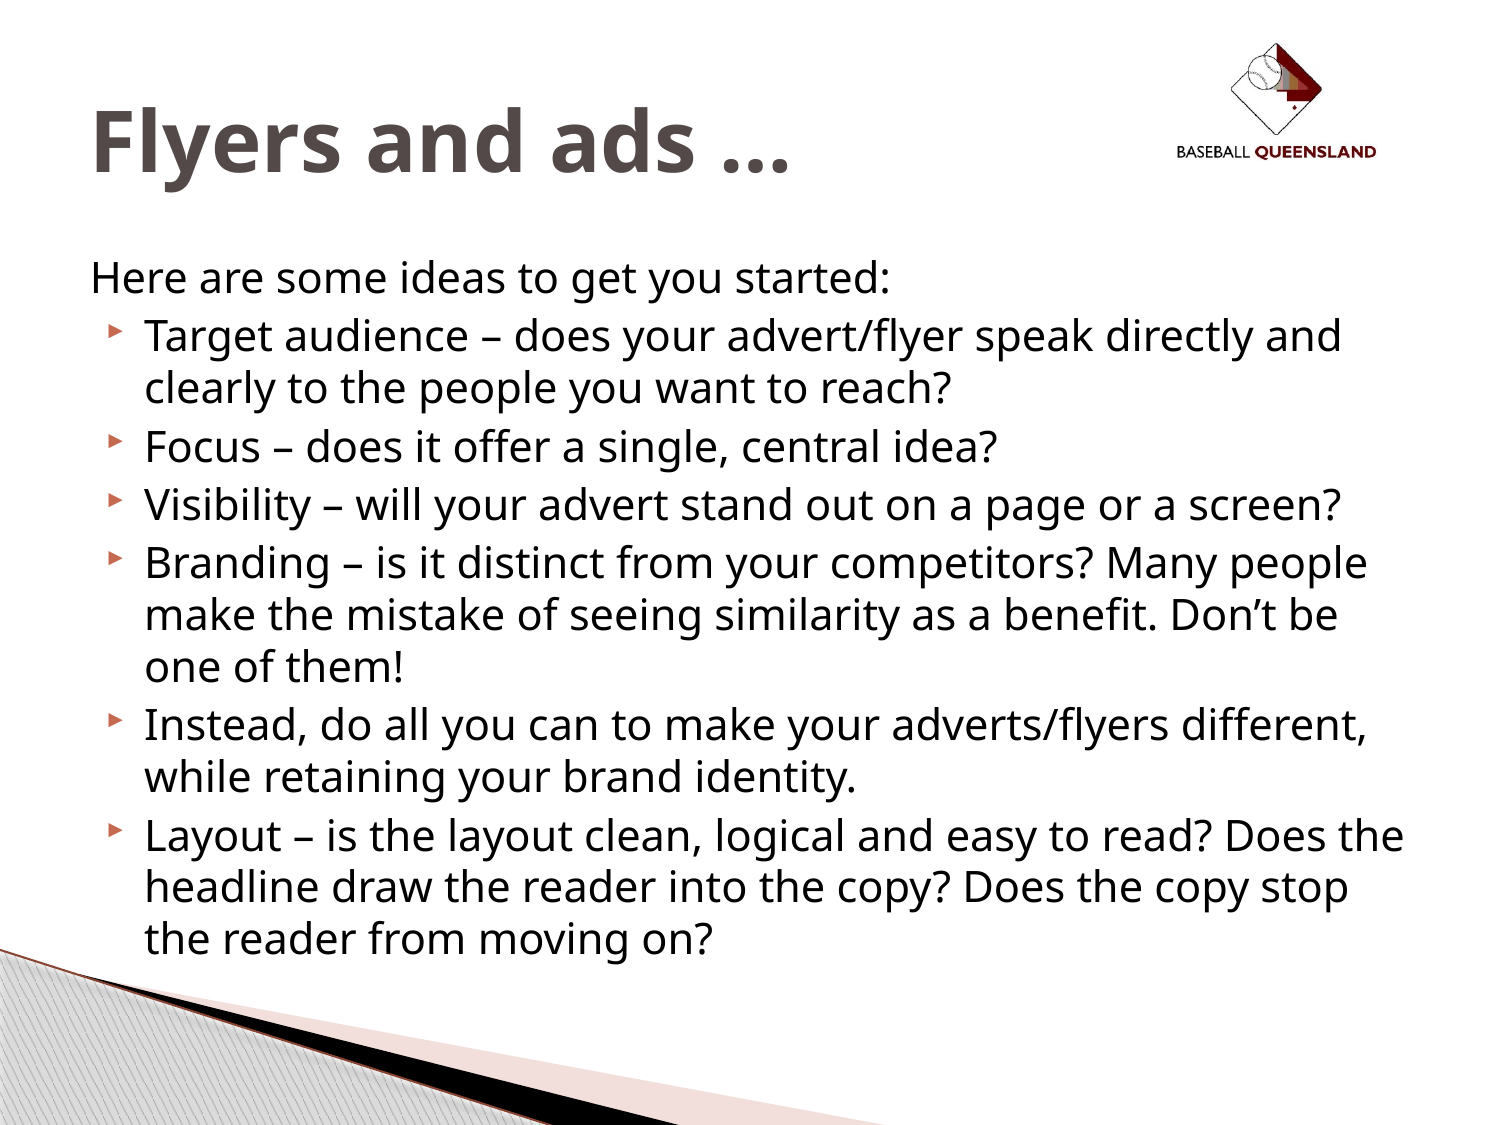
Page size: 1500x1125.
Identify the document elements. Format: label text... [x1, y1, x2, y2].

picture [1174, 42, 1379, 161]
list Here are some ideas to get you started: Target audience – does your advert/flyer speak directly and clearly to the people you want to reach? Focus – does it offer a single, central idea? Visibility – will your advert stand out on a page or a screen? Branding – is it distinct from your competitors? Many people make the mistake of seeing similarity as a benefit. Don’t be one of them! Instead, do all you can to make your adverts/flyers different, while retaining your brand identity. Layout – is the layout clean, logical and easy to read? Does the headline draw the reader into the copy? Does the copy stop the reader from moving on? [75, 243, 1425, 986]
title Flyers and ads … [75, 45, 1425, 233]
